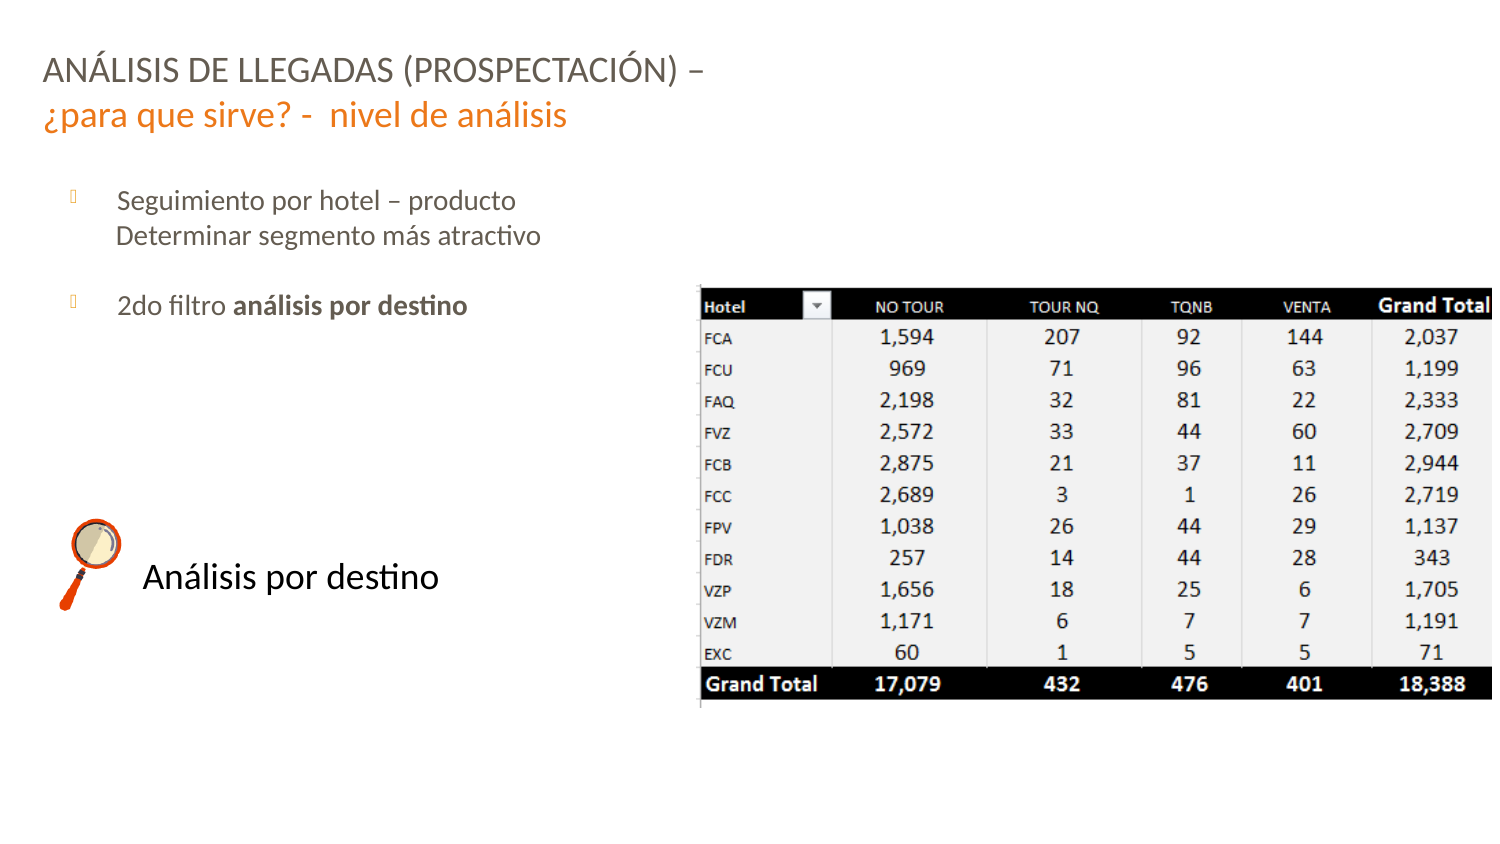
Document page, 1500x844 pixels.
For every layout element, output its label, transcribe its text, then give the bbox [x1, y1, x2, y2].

picture [42, 501, 129, 617]
picture [695, 284, 1492, 708]
text_box Seguimiento por hotel – producto Determinar segmento más atractivo 2do filtro análisis por destino [55, 173, 1356, 434]
text_box Análisis por destino [134, 544, 563, 605]
text_box ANÁLISIS DE LLEGADAS (PROSPECTACIÓN) – ¿para que sirve? - nivel de análisis [27, 37, 885, 188]
